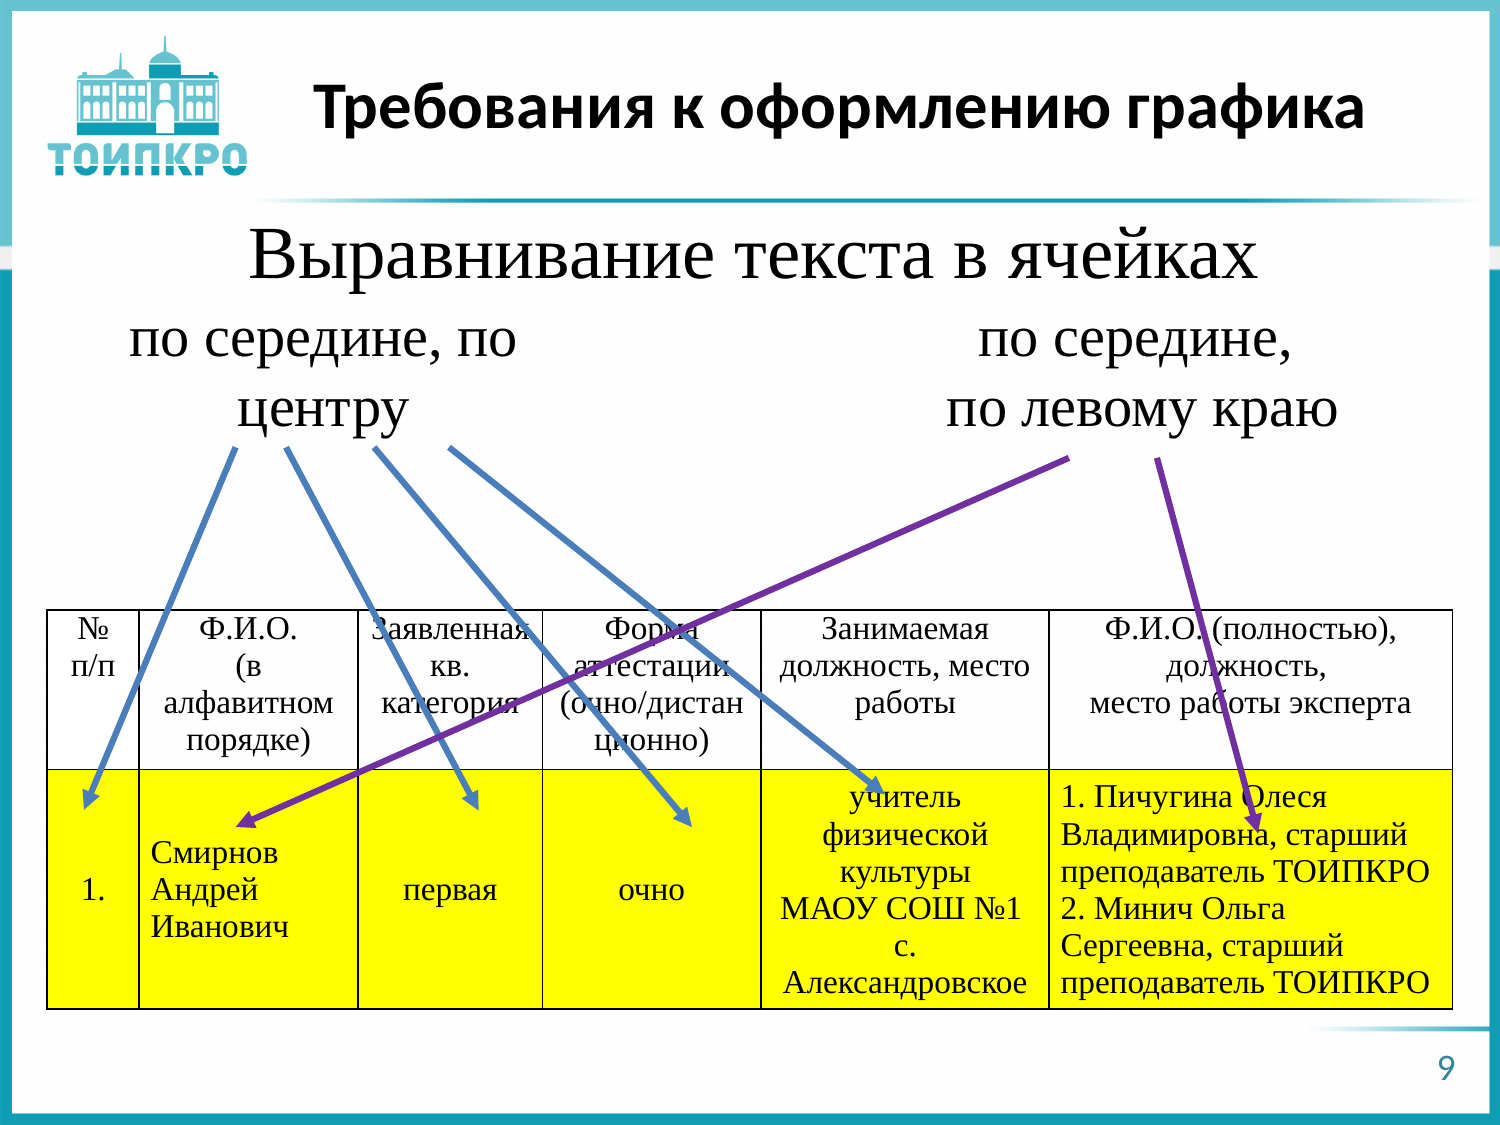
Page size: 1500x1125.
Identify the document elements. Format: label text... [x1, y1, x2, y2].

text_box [285, 447, 371, 456]
table_header Ф.И.О. (полностью), должность, место работы эксперта [1263, 611, 1452, 769]
table_cell 1. [48, 770, 138, 1008]
text_box по середине, по левому краю [832, 290, 1453, 446]
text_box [83, 447, 236, 810]
slide_number 9 [1120, 1035, 1471, 1095]
text_box Выравнивание текста в ячейках [34, 196, 1476, 301]
table_cell Смирнов Андрей Иванович [140, 818, 357, 1008]
table_header № п/п [48, 611, 78, 769]
text_box Требования к оформлению графика [261, 54, 1420, 150]
table_cell 1. Пичугина Олеся Владимировна, старший преподаватель ТОИПКРО 2. Минич Ольга Сергеевна, старший преподаватель ТОИПКРО [1050, 770, 1452, 1008]
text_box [448, 447, 885, 456]
table_cell учитель физической культуры МАОУ СОШ №1 с. Александровское [762, 837, 1048, 1008]
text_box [373, 447, 446, 456]
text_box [1156, 457, 1259, 834]
table_cell первая [359, 837, 542, 1008]
text_box по середине, по центру [49, 290, 599, 446]
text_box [235, 457, 1070, 828]
picture [0, 0, 1500, 1125]
table_cell очно [543, 837, 760, 1008]
table_header Ф.И.О. (полностью), должность, место работы эксперта [1074, 611, 1151, 769]
